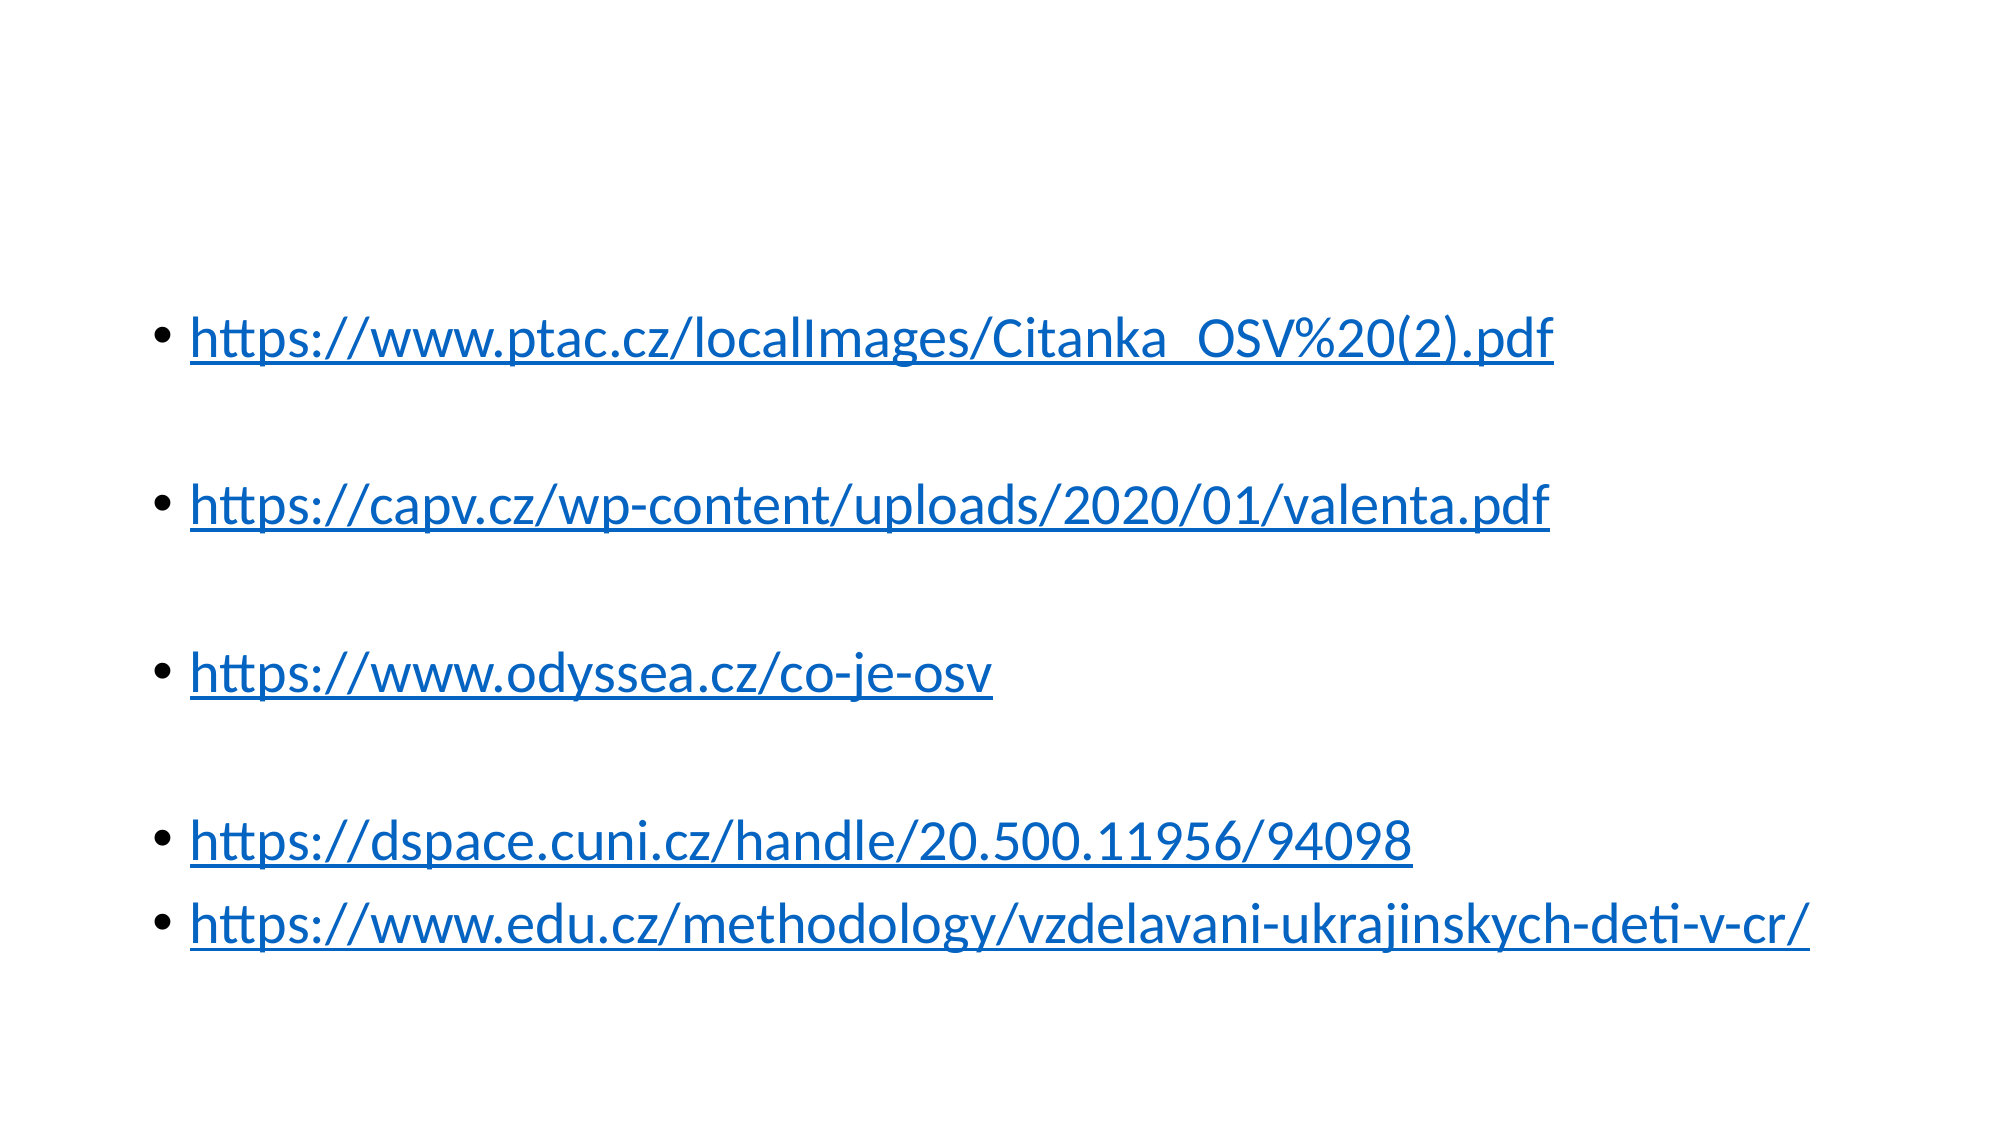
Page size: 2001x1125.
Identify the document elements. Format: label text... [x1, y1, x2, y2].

list https://www.ptac.cz/localImages/Citanka_OSV%20(2).pdf https://capv.cz/wp-content/uploads/2020/01/valenta.pdf https://www.odyssea.cz/co-je-osv https://dspace.cuni.cz/handle/20.500.11956/94098 https://www.edu.cz/methodology/vzdelavani-ukrajinskych-deti-v-cr/ [137, 299, 1863, 1014]
